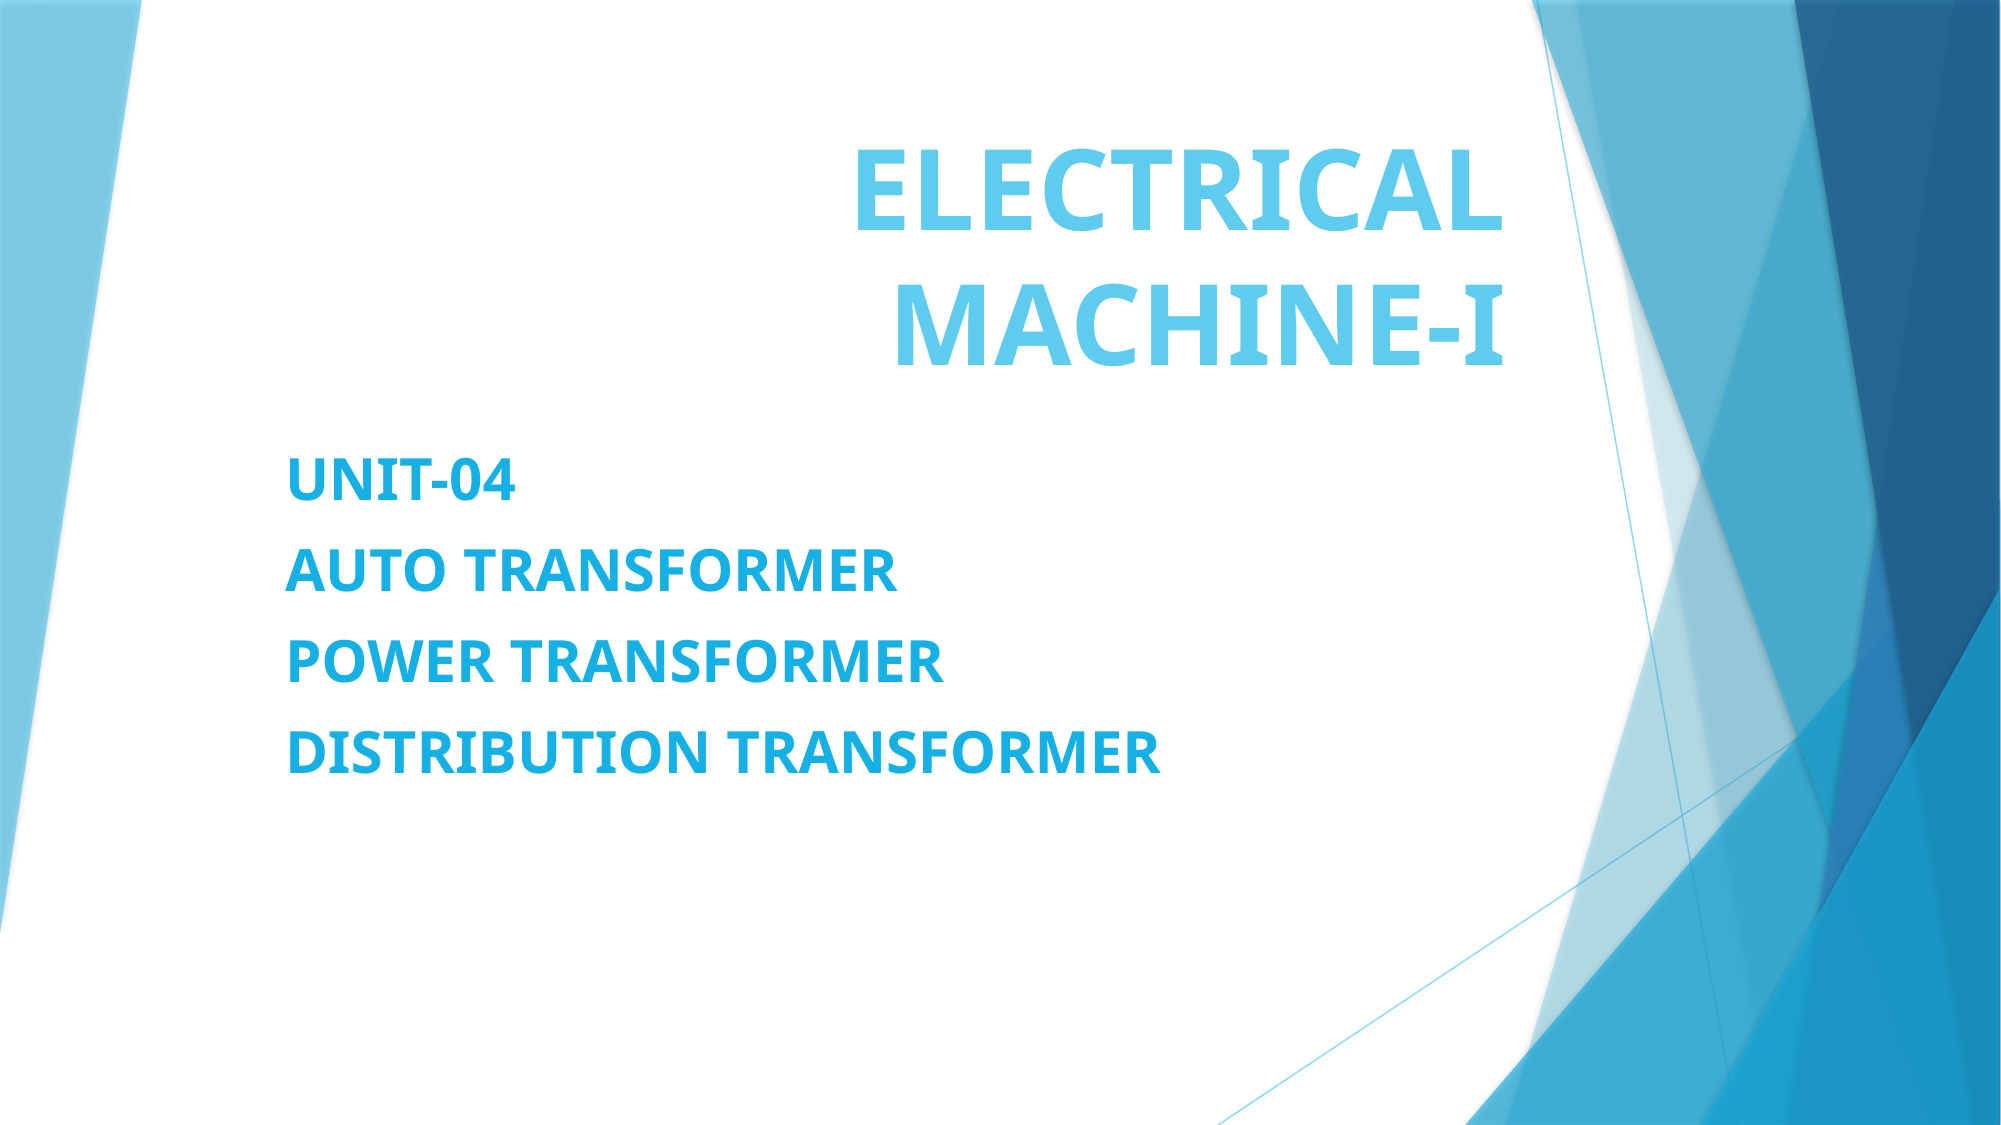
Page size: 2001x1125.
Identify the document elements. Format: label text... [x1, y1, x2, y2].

subtitle UNIT-04 AUTO TRANSFORMER POWER TRANSFORMER DISTRIBUTION TRANSFORMER [269, 434, 1544, 784]
title ELECTRICAL MACHINE-I [247, 247, 1522, 531]
